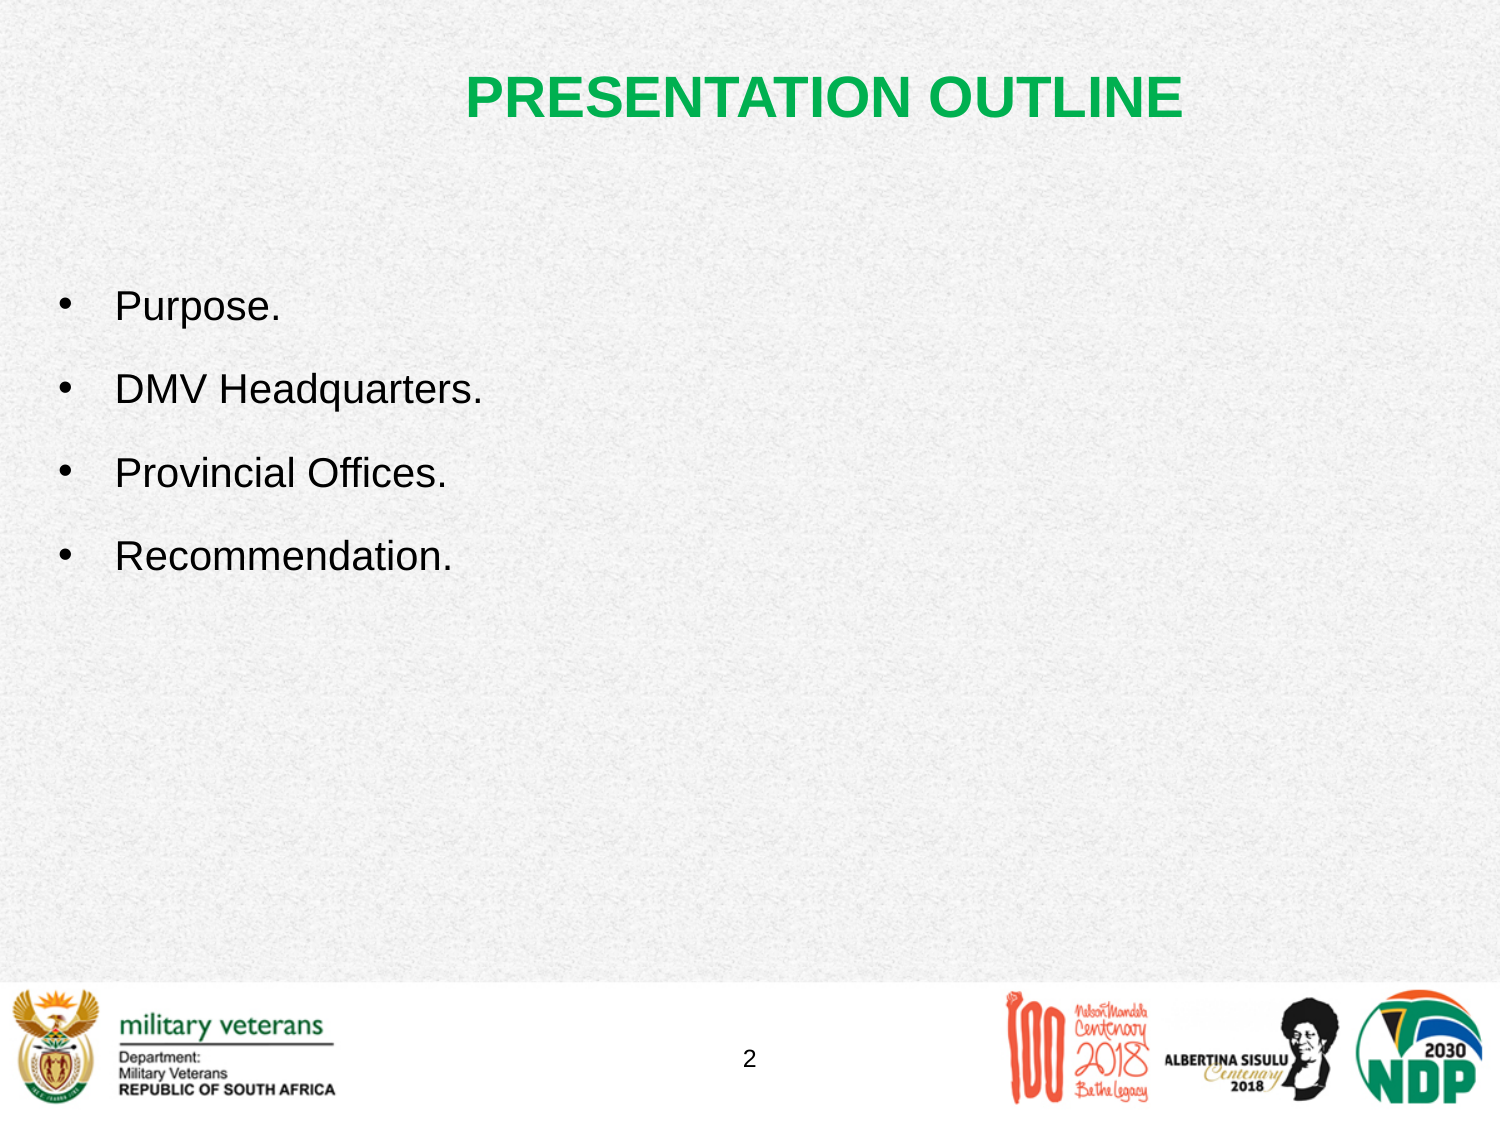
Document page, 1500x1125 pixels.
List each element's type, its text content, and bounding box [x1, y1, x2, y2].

list Purpose. DMV Headquarters. Provincial Offices. Recommendation. [43, 187, 1426, 935]
title PRESENTATION OUTLINE [150, 0, 1500, 188]
slide_number 2 [620, 1027, 880, 1088]
picture [0, 0, 1500, 1125]
